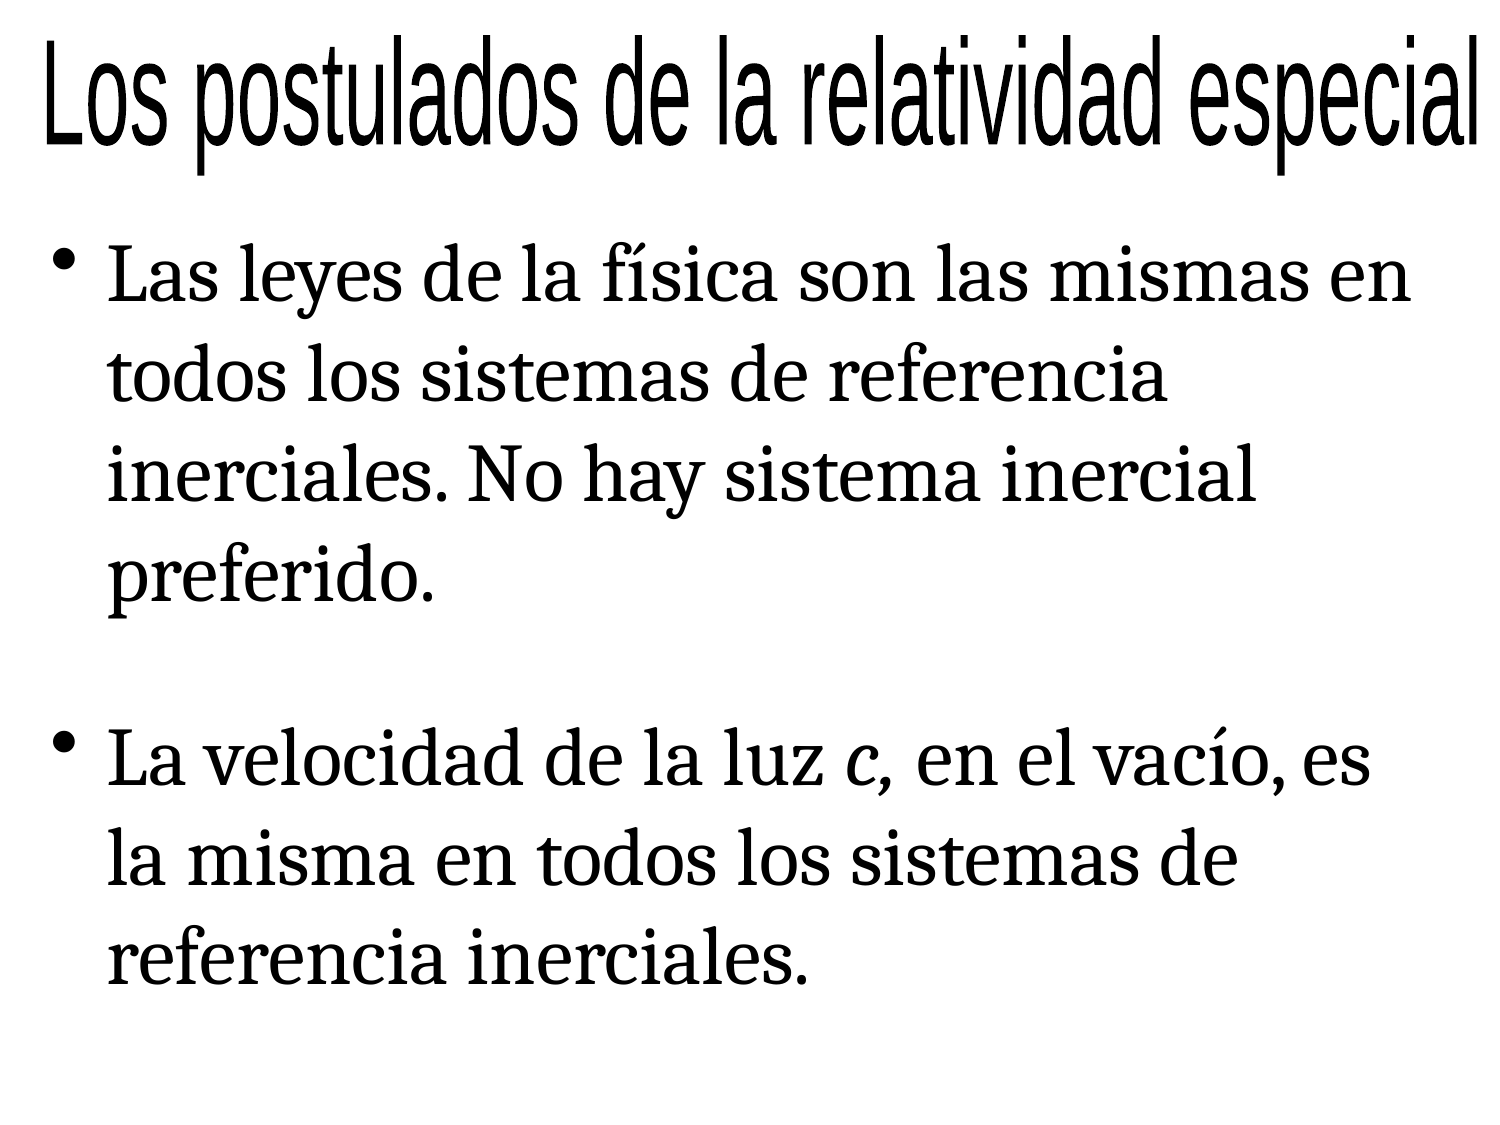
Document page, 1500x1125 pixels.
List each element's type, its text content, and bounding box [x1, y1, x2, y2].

list Las leyes de la física son las mismas en todos los sistemas de referencia inerciales. No hay sistema inercial preferido. La velocidad de la luz c, en el vacío, es la misma en todos los sistemas de referencia inerciales. [34, 210, 1466, 1055]
